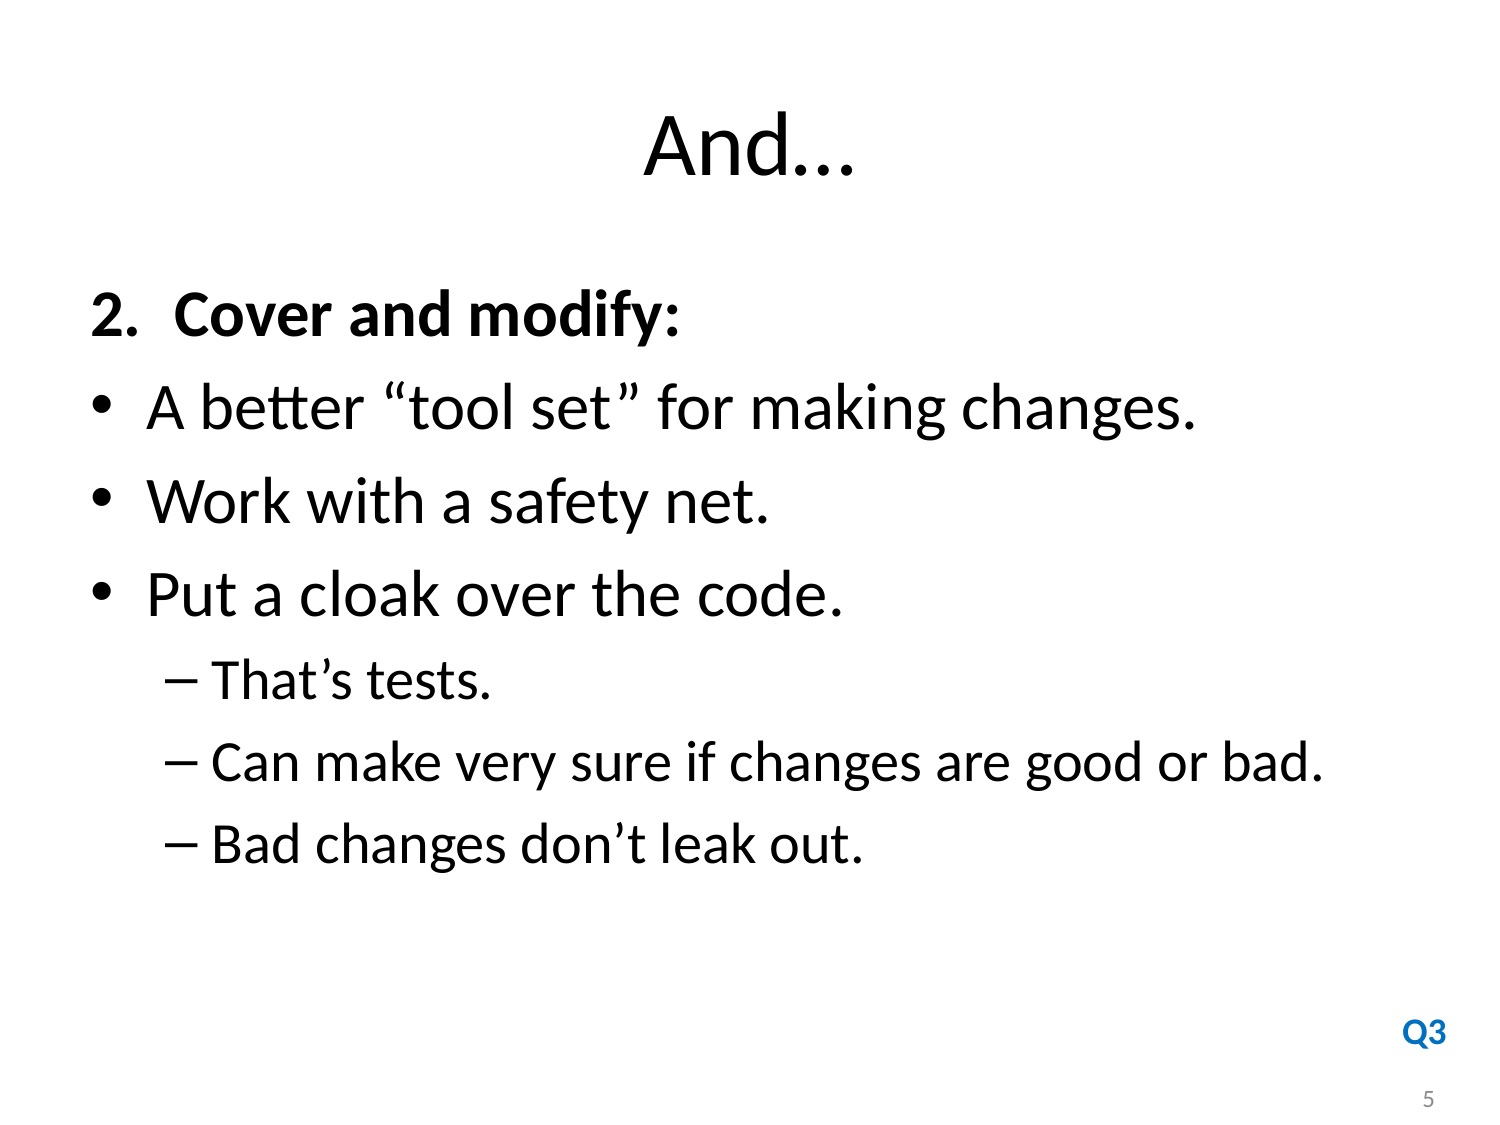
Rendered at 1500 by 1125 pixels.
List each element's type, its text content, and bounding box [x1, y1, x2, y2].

title And… [75, 45, 1425, 233]
text_box Q3 [1387, 999, 1462, 1060]
list Cover and modify: A better “tool set” for making changes. Work with a safety net. Put a cloak over the code. That’s tests. Can make very sure if changes are good or bad. Bad changes don’t leak out. [75, 262, 1425, 1005]
